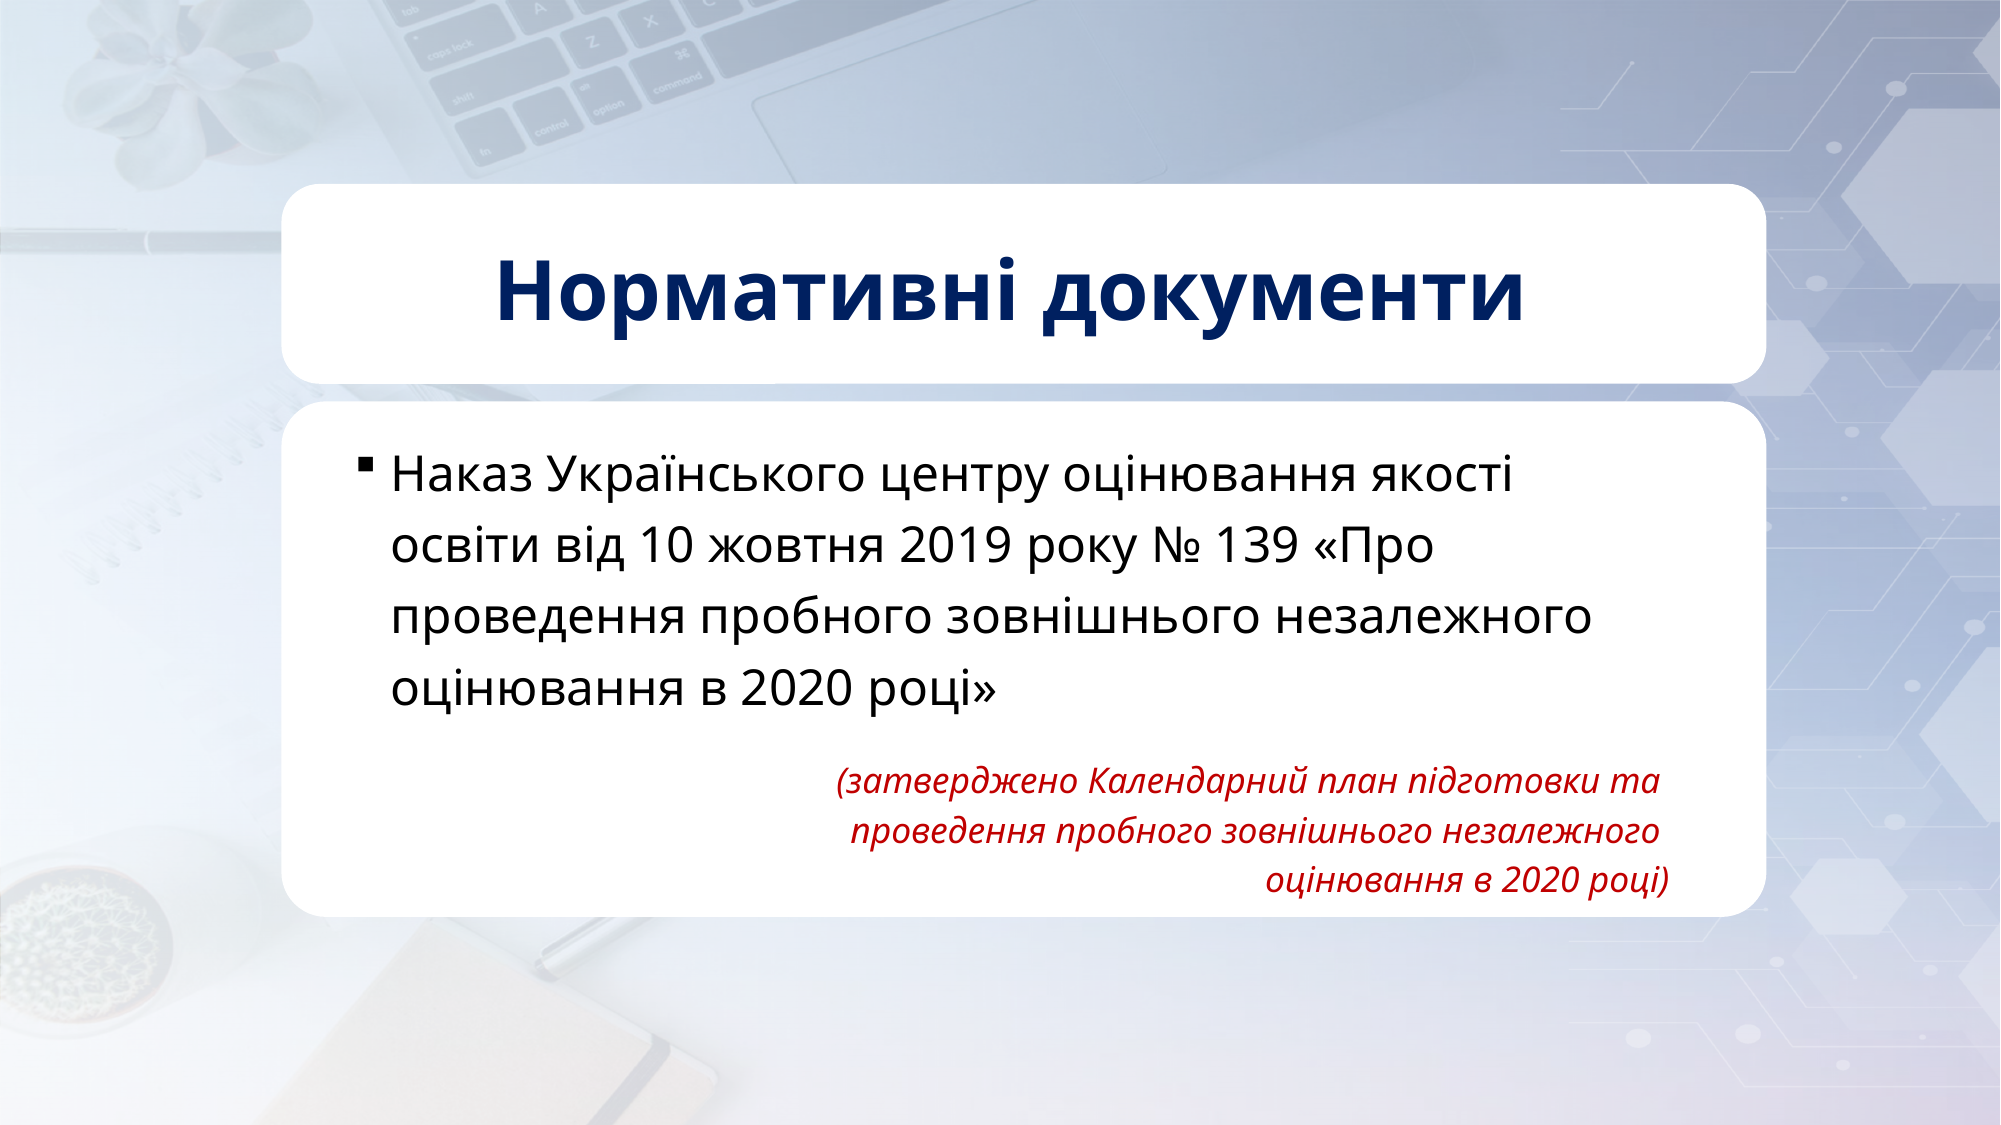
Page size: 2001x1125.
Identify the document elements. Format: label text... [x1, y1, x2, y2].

text_box [281, 183, 1767, 384]
list Наказ Українського центру оцінювання якості освіти від 10 жовтня 2019 року № 139 «Про проведення пробного зовнішнього незалежного оцінювання в 2020 році» (затверджено Календарний план підготовки та проведення пробного зовнішнього незалежного оцінювання в 2020 році) [339, 422, 1685, 916]
text_box [281, 401, 1767, 917]
title Нормативні документи [364, 184, 1658, 403]
